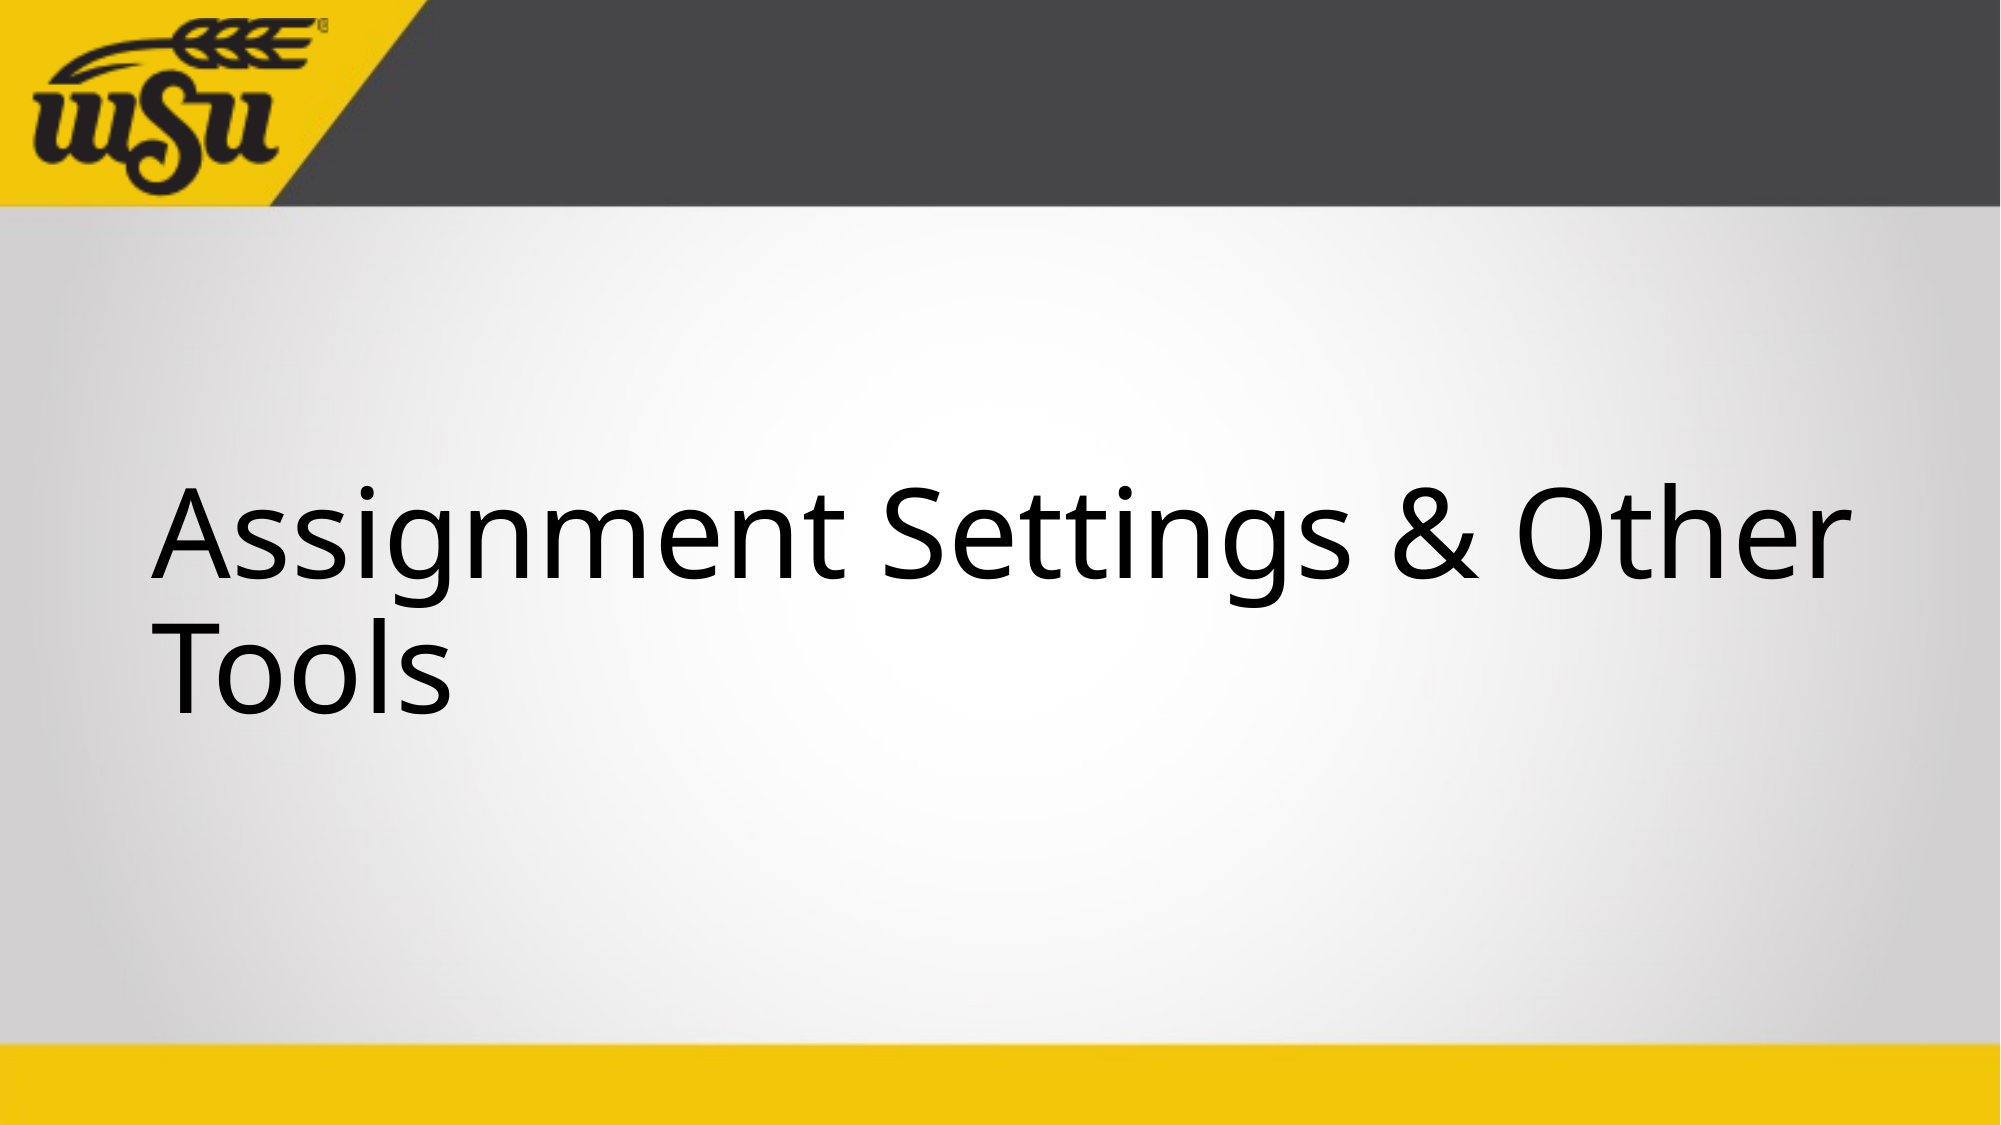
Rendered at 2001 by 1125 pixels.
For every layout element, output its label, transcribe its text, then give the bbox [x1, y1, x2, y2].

title Assignment Settings & Other Tools [136, 280, 1905, 749]
